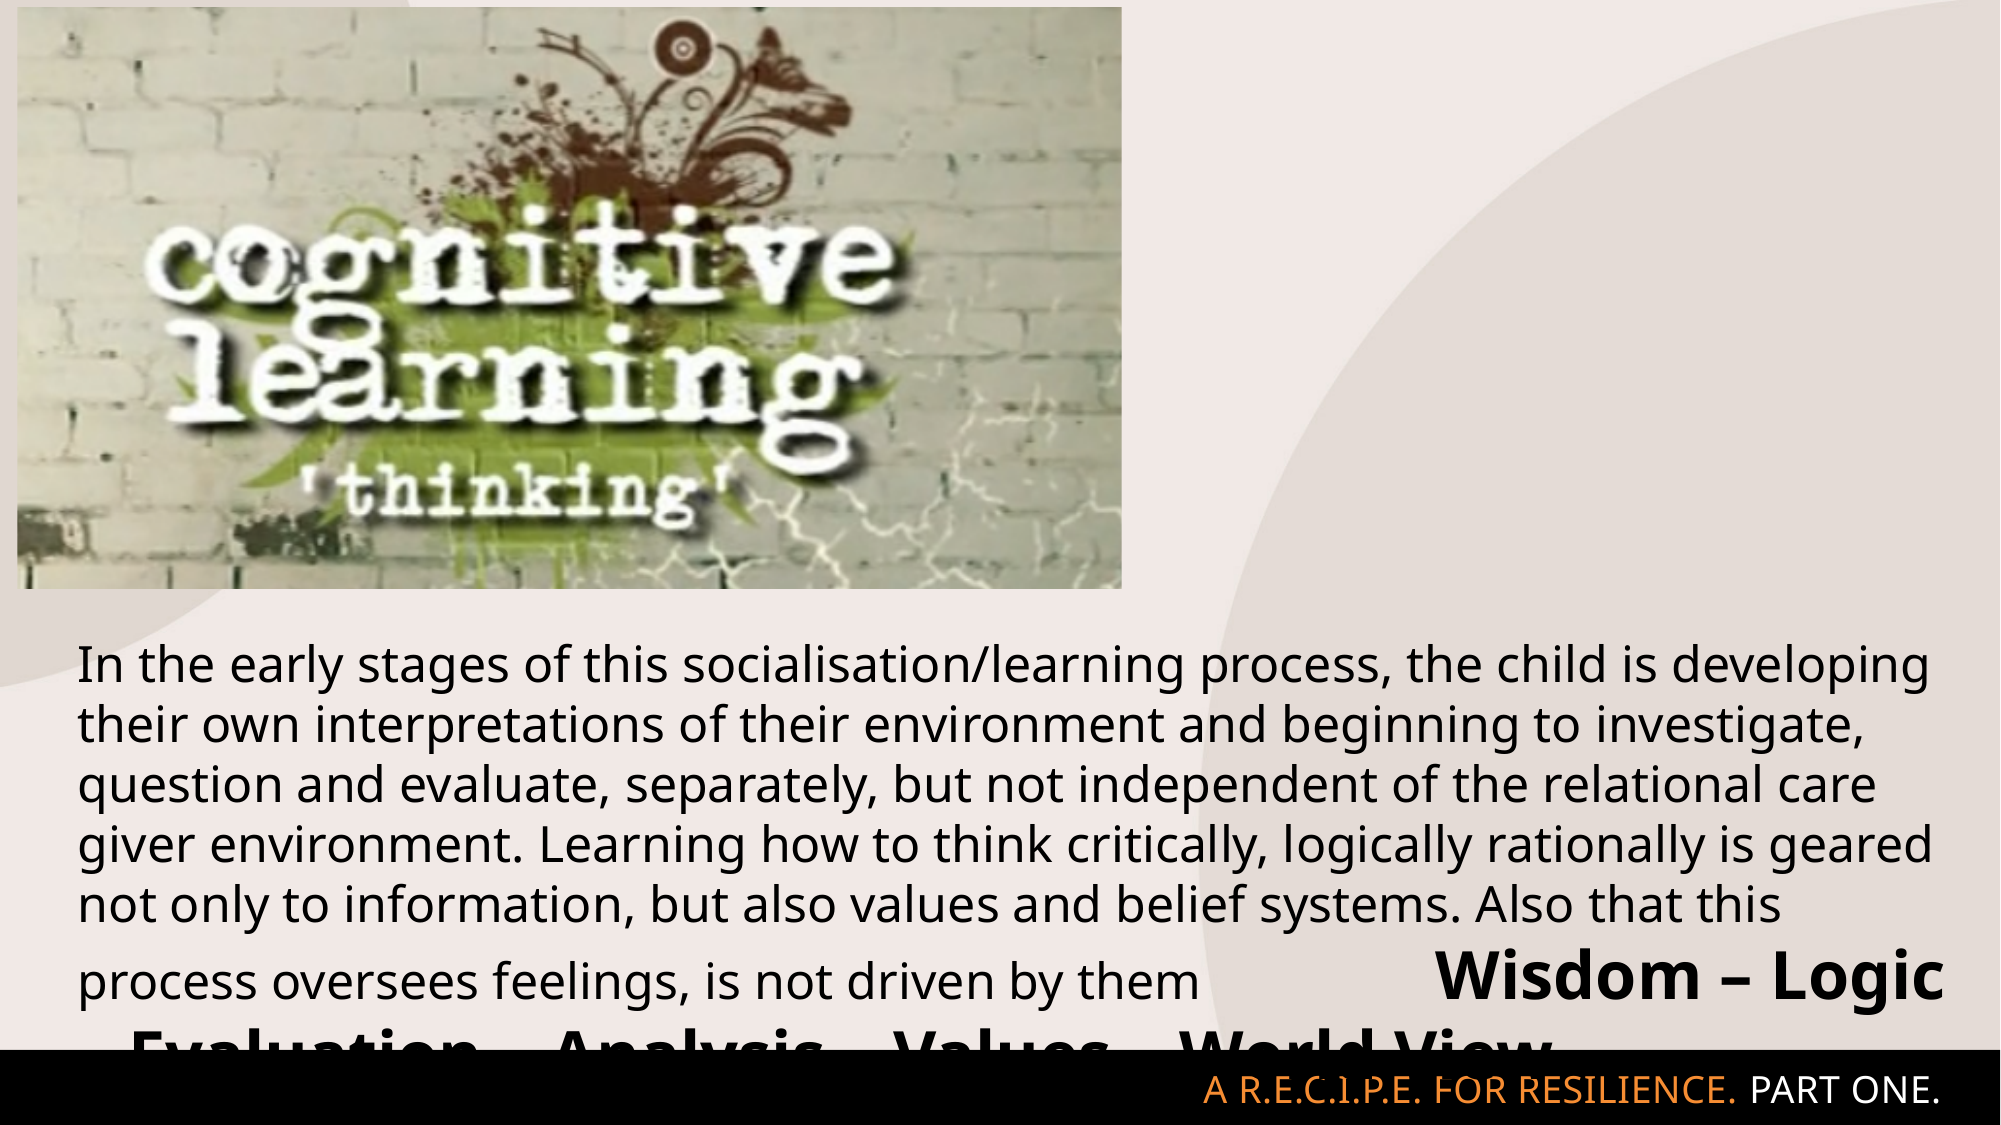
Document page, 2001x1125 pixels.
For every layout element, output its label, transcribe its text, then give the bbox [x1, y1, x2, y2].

text_box In the early stages of this socialisation/learning process, the child is developing their own interpretations of their environment and beginning to investigate, question and evaluate, separately, but not independent of the relational care giver environment. Learning how to think critically, logically rationally is geared not only to information, but also values and belief systems. Also that this process oversees feelings, is not driven by them Wisdom – Logic – Evaluation – Analysis – Values – World View [63, 625, 1983, 1100]
picture [0, 0, 2001, 1125]
